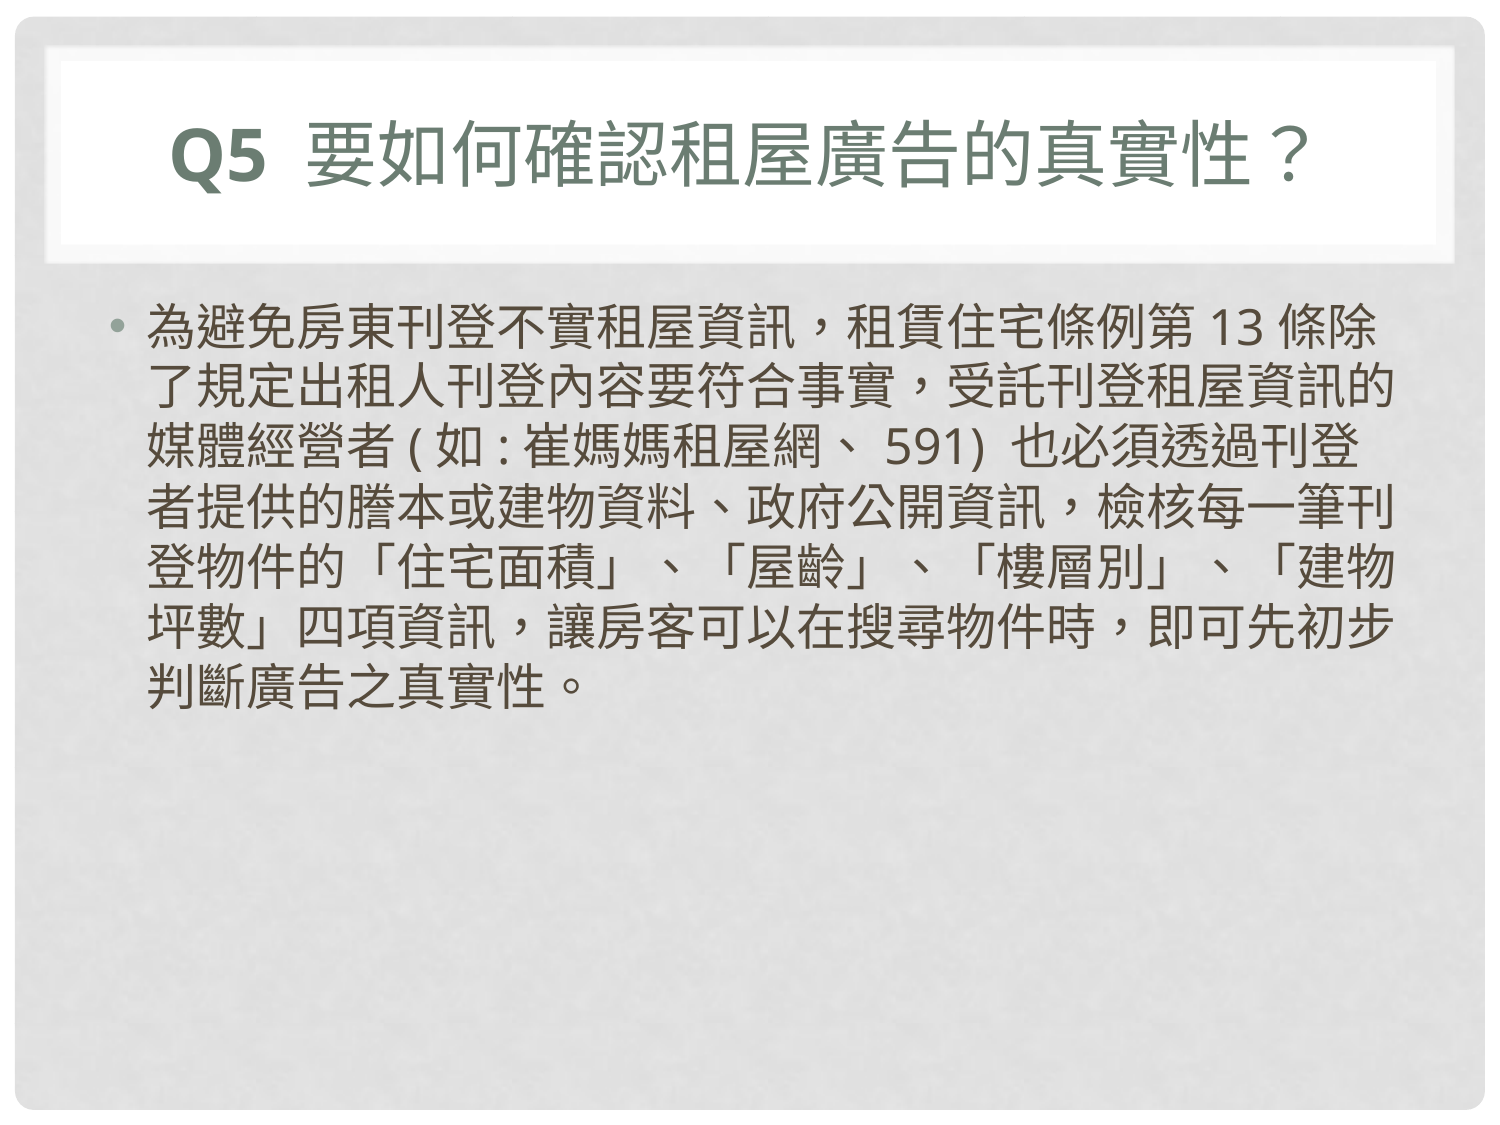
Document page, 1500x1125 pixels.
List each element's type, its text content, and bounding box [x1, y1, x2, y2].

list 為避免房東刊登不實租屋資訊，租賃住宅條例第13條除了規定出租人刊登內容要符合事實，受託刊登租屋資訊的媒體經營者(如:崔媽媽租屋網、591) 也必須透過刊登者提供的謄本或建物資料、政府公開資訊，檢核每一筆刊登物件的「住宅面積」、「屋齡」、「樓層別」、「建物坪數」四項資訊，讓房客可以在搜尋物件時，即可先初步判斷廣告之真實性。 [75, 287, 1425, 1005]
title q5 要如何確認租屋廣告的真實性？ [69, 66, 1425, 238]
